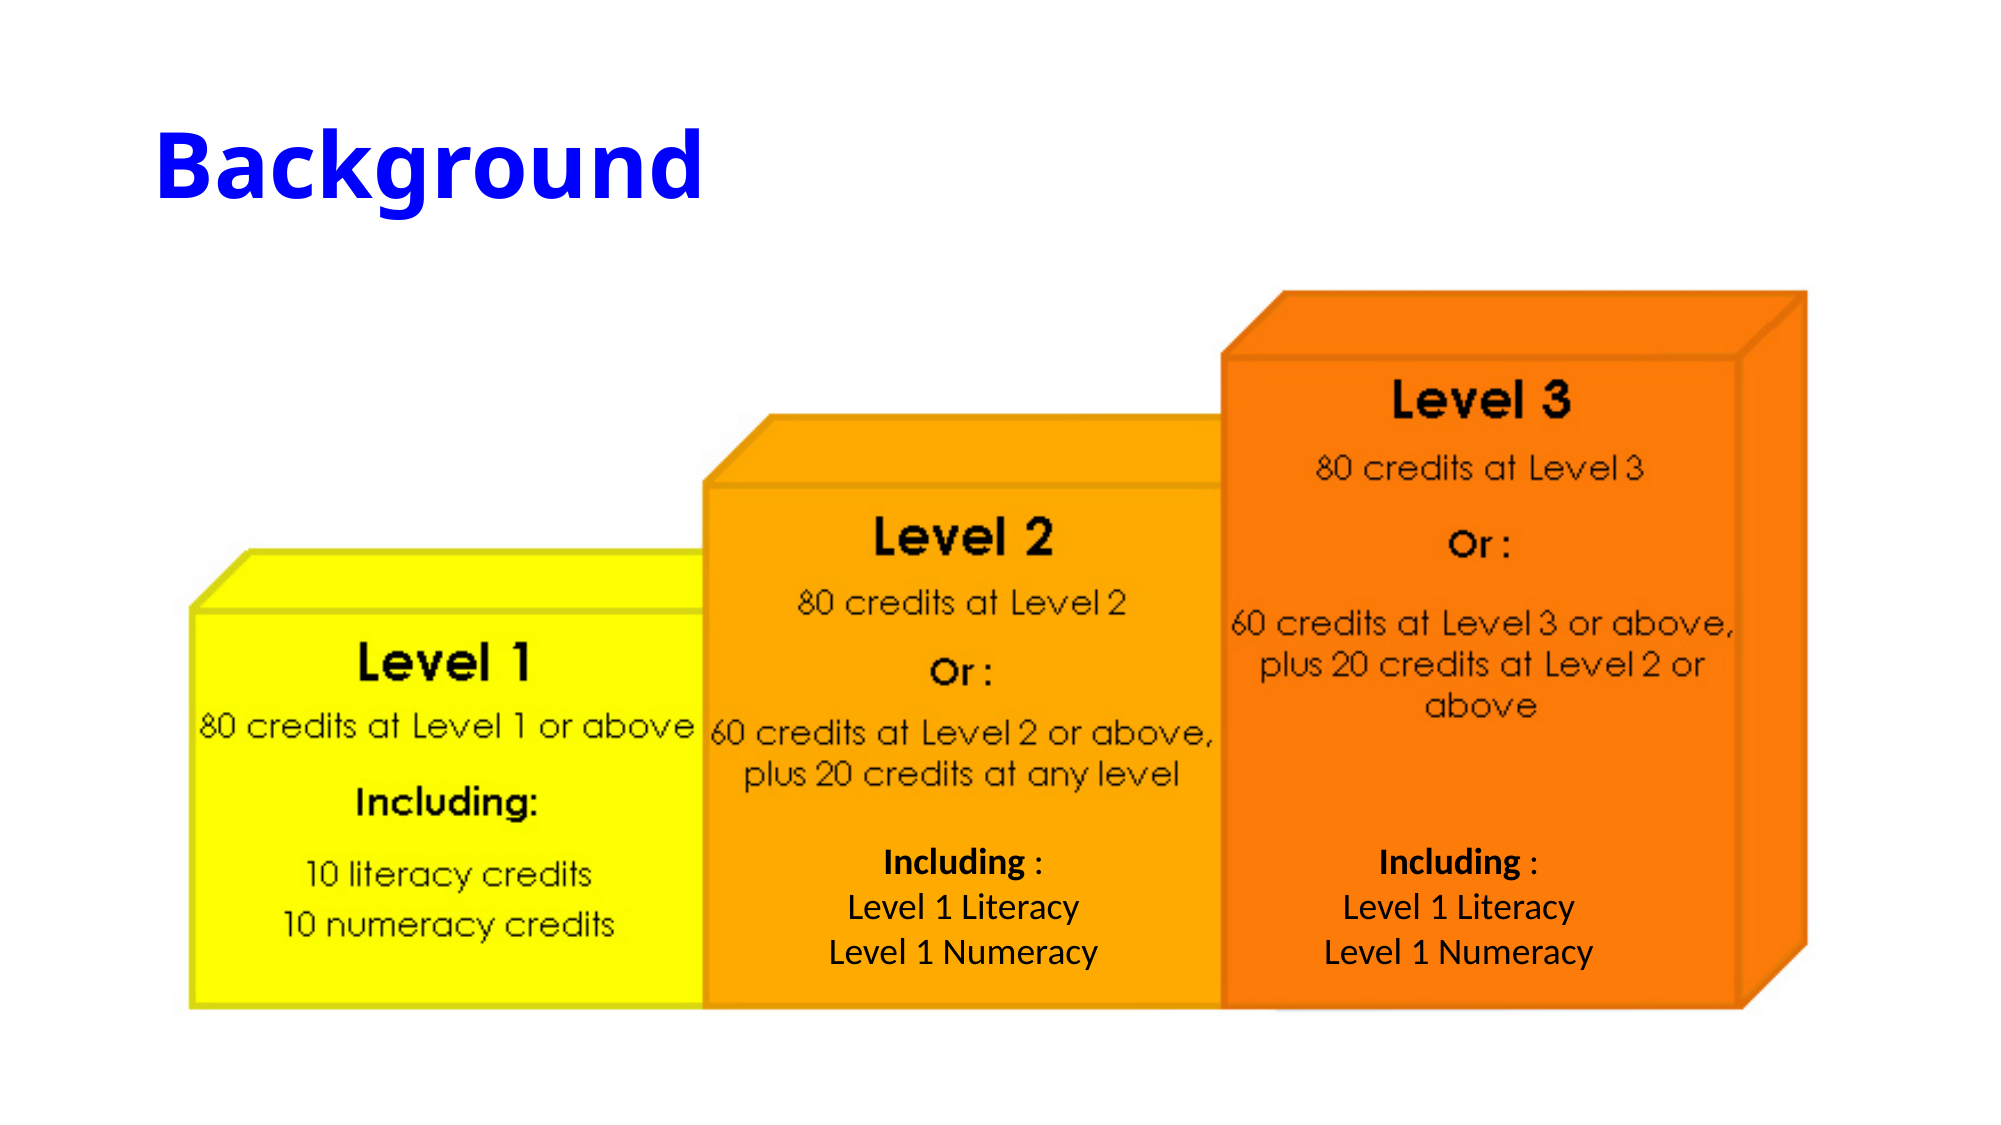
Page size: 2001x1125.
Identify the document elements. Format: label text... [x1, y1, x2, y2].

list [137, 250, 1863, 1058]
title Background [137, 59, 1863, 250]
